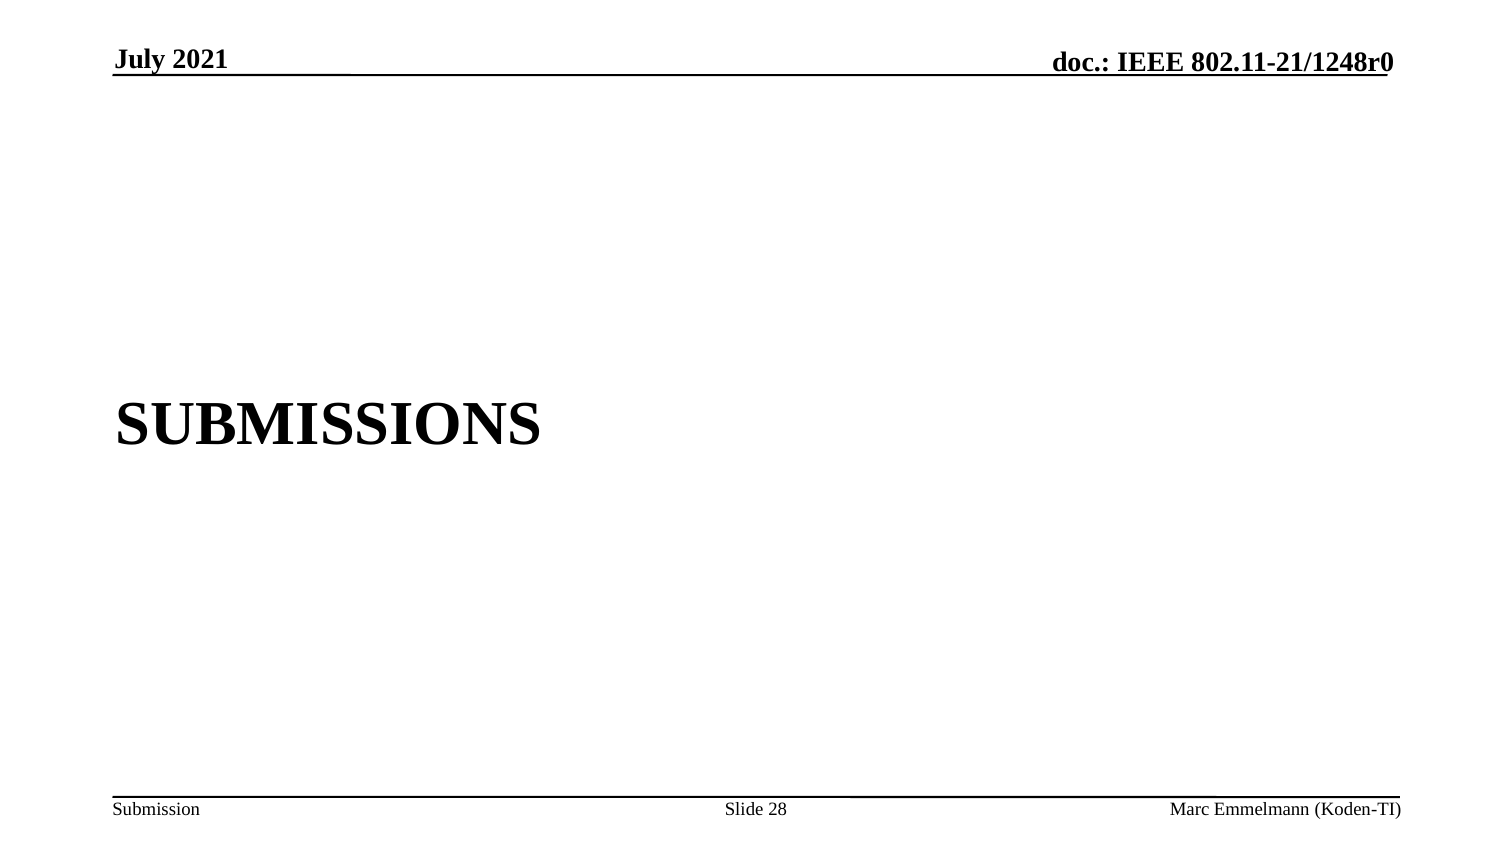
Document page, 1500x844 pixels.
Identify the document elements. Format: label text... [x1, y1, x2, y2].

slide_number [114, 40, 423, 75]
title Submissions [100, 374, 1376, 543]
slide_number Slide 28 [712, 796, 800, 842]
footer Marc Emmelmann (Koden-TI) [878, 796, 1402, 820]
